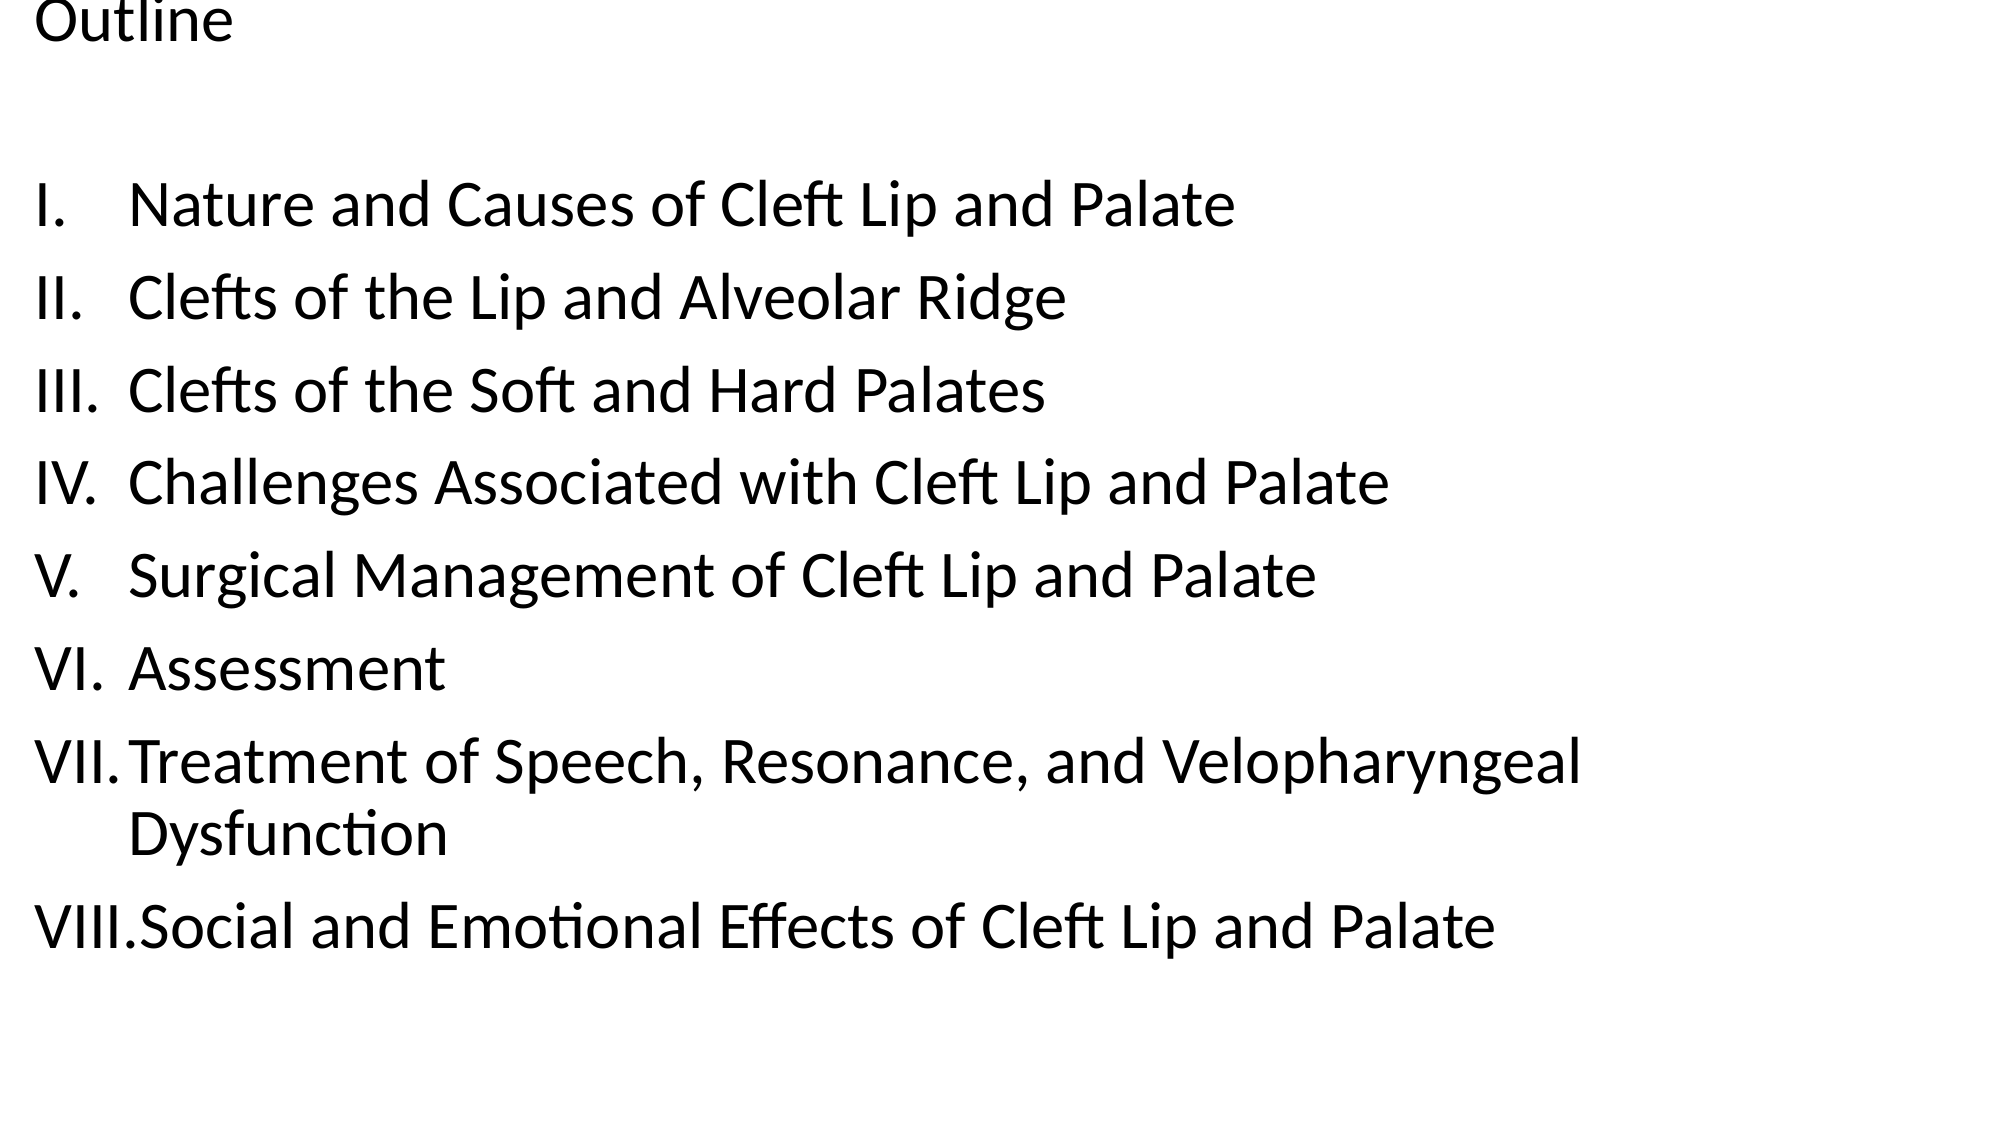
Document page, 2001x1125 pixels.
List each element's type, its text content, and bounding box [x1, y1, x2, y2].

subtitle Outline Nature and Causes of Cleft Lip and Palate Clefts of the Lip and Alveolar Ridge Clefts of the Soft and Hard Palates Challenges Associated with Cleft Lip and Palate Surgical Management of Cleft Lip and Palate Assessment Treatment of Speech, Resonance, and Velopharyngeal Dysfunction Social and Emotional Effects of Cleft Lip and Palate [19, 0, 1838, 1125]
